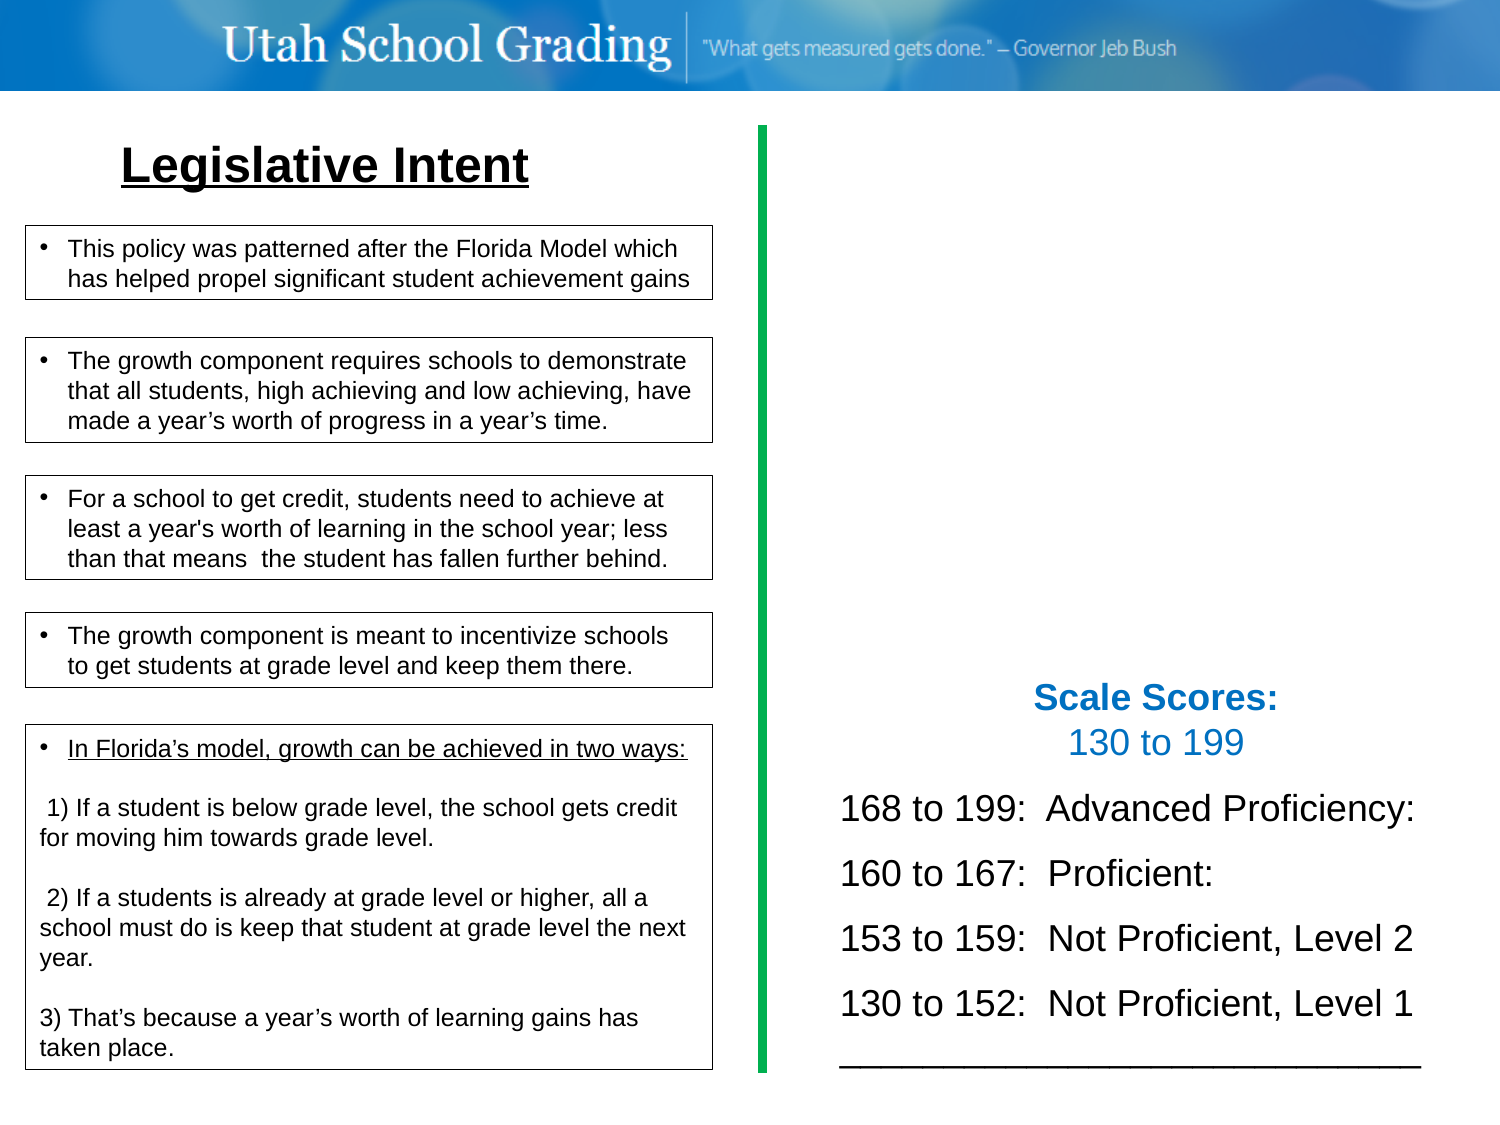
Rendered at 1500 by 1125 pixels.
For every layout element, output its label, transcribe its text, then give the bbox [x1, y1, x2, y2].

text_box In Florida’s model, growth can be achieved in two ways: 1) If a student is below grade level, the school gets credit for moving him towards grade level. 2) If a students is already at grade level or higher, all a school must do is keep that student at grade level the next year. 3) That’s because a year’s worth of learning gains has taken place. [24, 724, 713, 1069]
text_box The growth component requires schools to demonstrate that all students, high achieving and low achieving, have made a year’s worth of progress in a year’s time. [24, 337, 713, 443]
picture [0, 0, 1500, 91]
text_box This policy was patterned after the Florida Model which has helped propel significant student achievement gains [24, 224, 713, 300]
text_box Legislative Intent [12, 124, 638, 200]
text_box The growth component is meant to incentivize schools to get students at grade level and keep them there. [24, 612, 713, 688]
text_box 168 to 199: Advanced Proficiency: 160 to 167: Proficient: 153 to 159: Not Proficient, Level 2 130 to 152: Not Proficient, Level 1 ____________________________ [824, 776, 1488, 1097]
text_box Scale Scores: 130 to 199 [824, 665, 1488, 770]
text_box For a school to get credit, students need to achieve at least a year's worth of learning in the school year; less than that means the student has fallen further behind. [24, 474, 713, 580]
